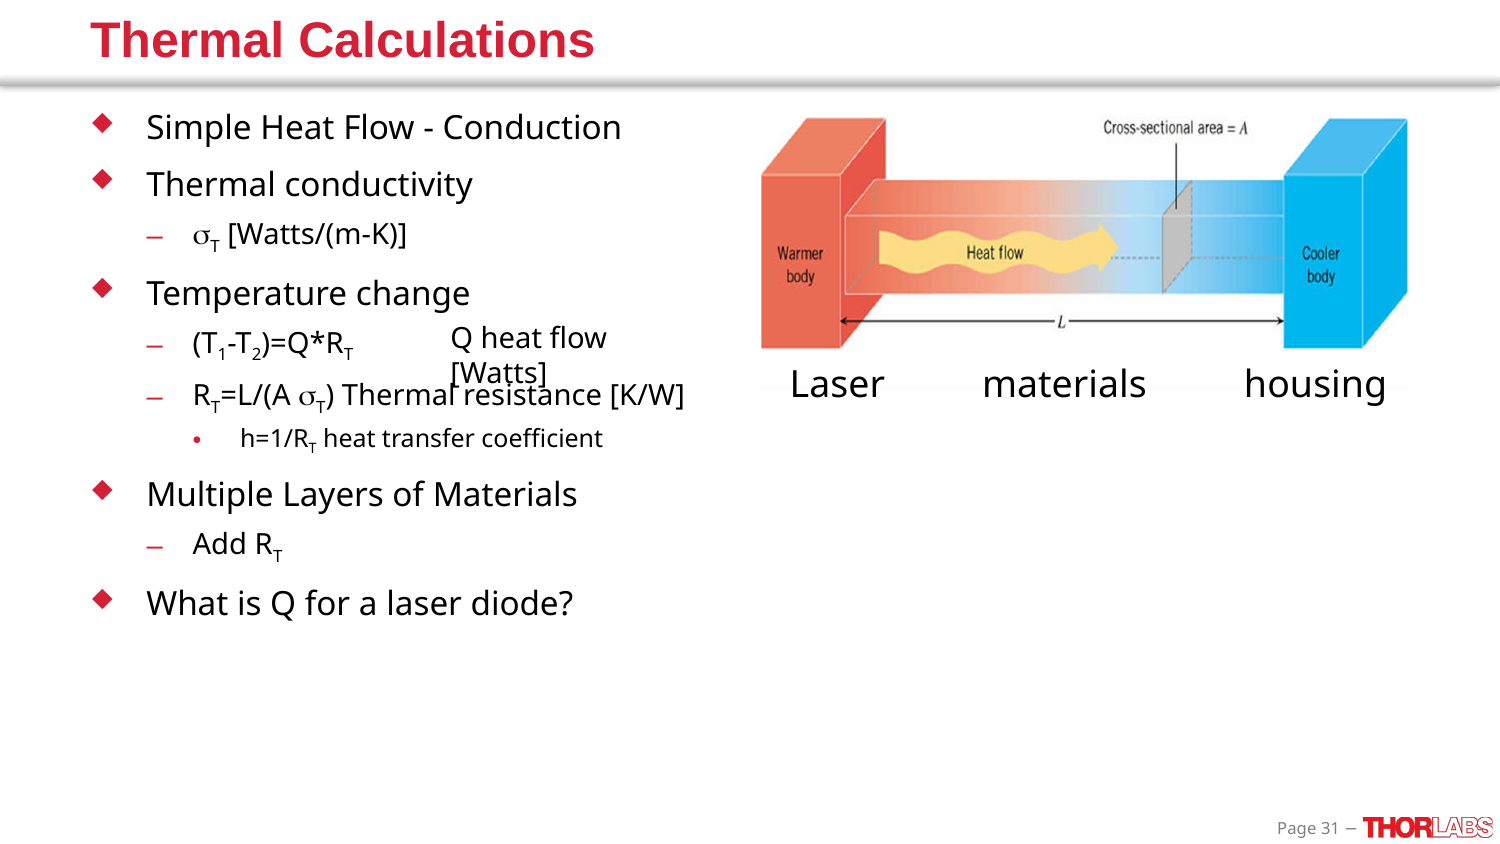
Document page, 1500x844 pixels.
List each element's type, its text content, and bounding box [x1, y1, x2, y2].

picture [761, 116, 1408, 414]
title Thermal Calculations [75, 0, 1425, 76]
list Simple Heat Flow - Conduction Thermal conductivity sT [Watts/(m-K)] Temperature change (T1-T2)=Q*RT RT=L/(A sT) Thermal resistance [K/W] h=1/RT heat transfer coefficient Multiple Layers of Materials Add RT What is Q for a laser diode? [75, 98, 1425, 798]
text_box Q heat flow [Watts] [435, 312, 723, 397]
